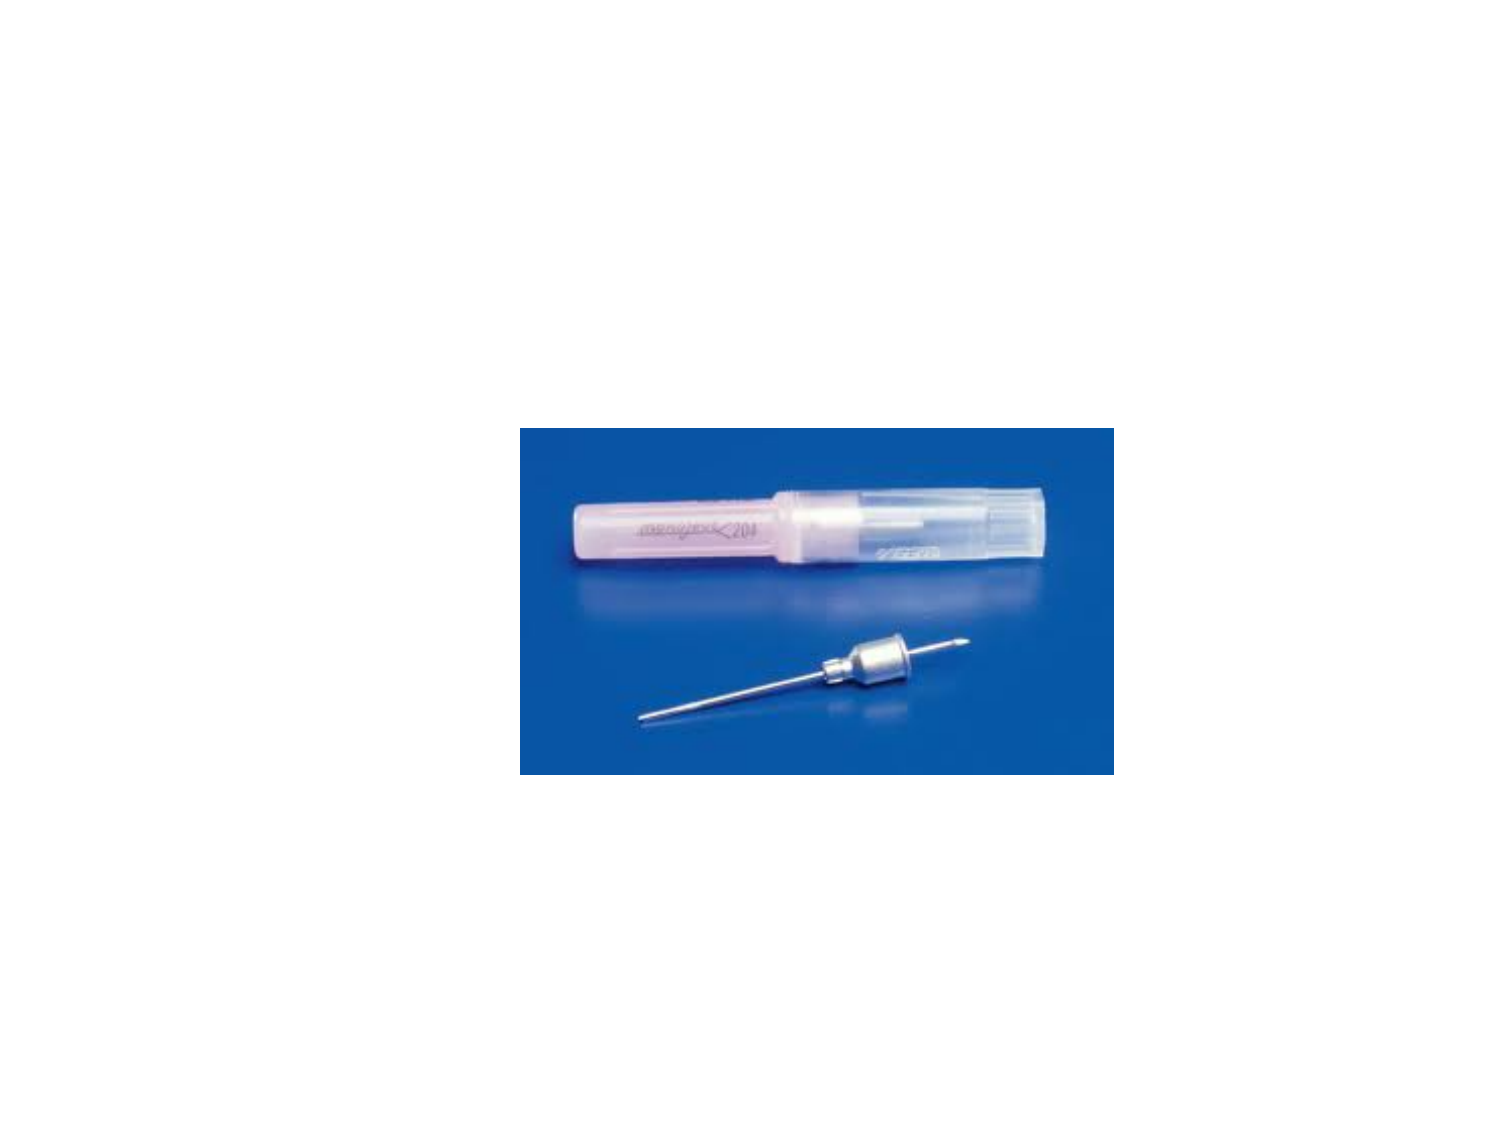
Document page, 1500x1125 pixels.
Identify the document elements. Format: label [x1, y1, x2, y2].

picture [520, 427, 1114, 776]
